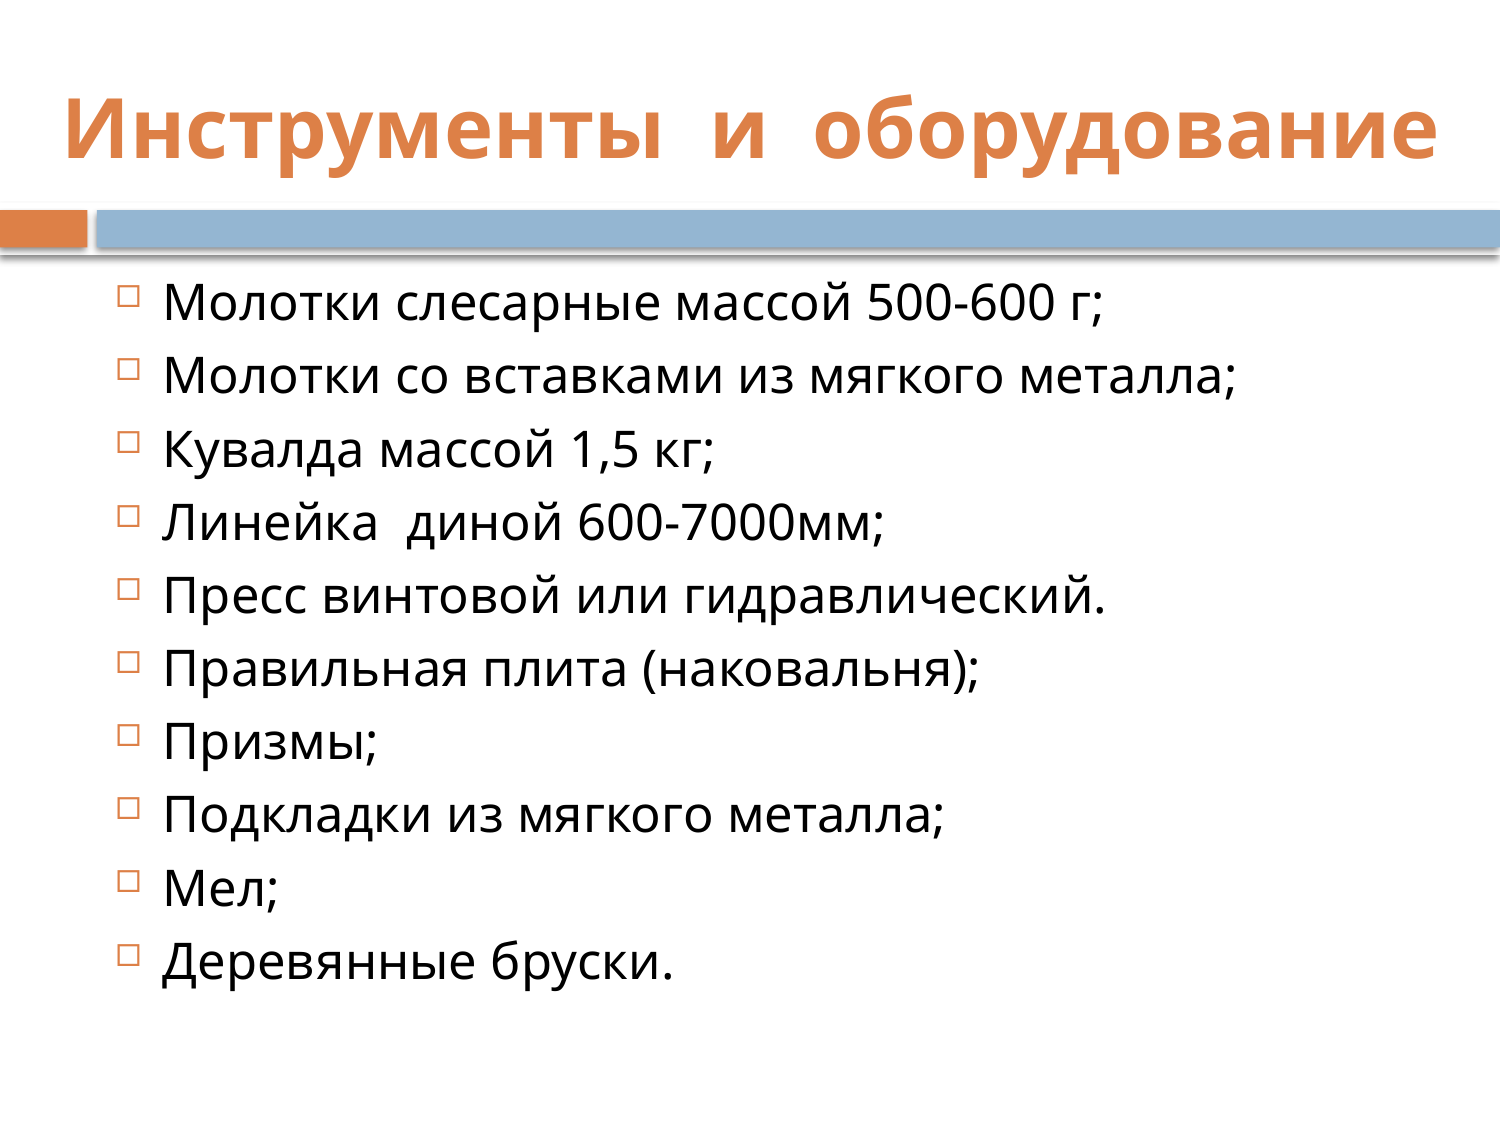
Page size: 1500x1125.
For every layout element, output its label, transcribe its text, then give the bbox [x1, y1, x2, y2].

list Молотки слесарные массой 500-600 г; Молотки со вставками из мягкого металла; Кувалда массой 1,5 кг; Линейка диной 600-7000мм; Пресс винтовой или гидравлический. Правильная плита (наковальня); Призмы; Подкладки из мягкого металла; Мел; Деревянные бруски. [100, 262, 1438, 1000]
title Инструменты и оборудование [46, 24, 1477, 225]
